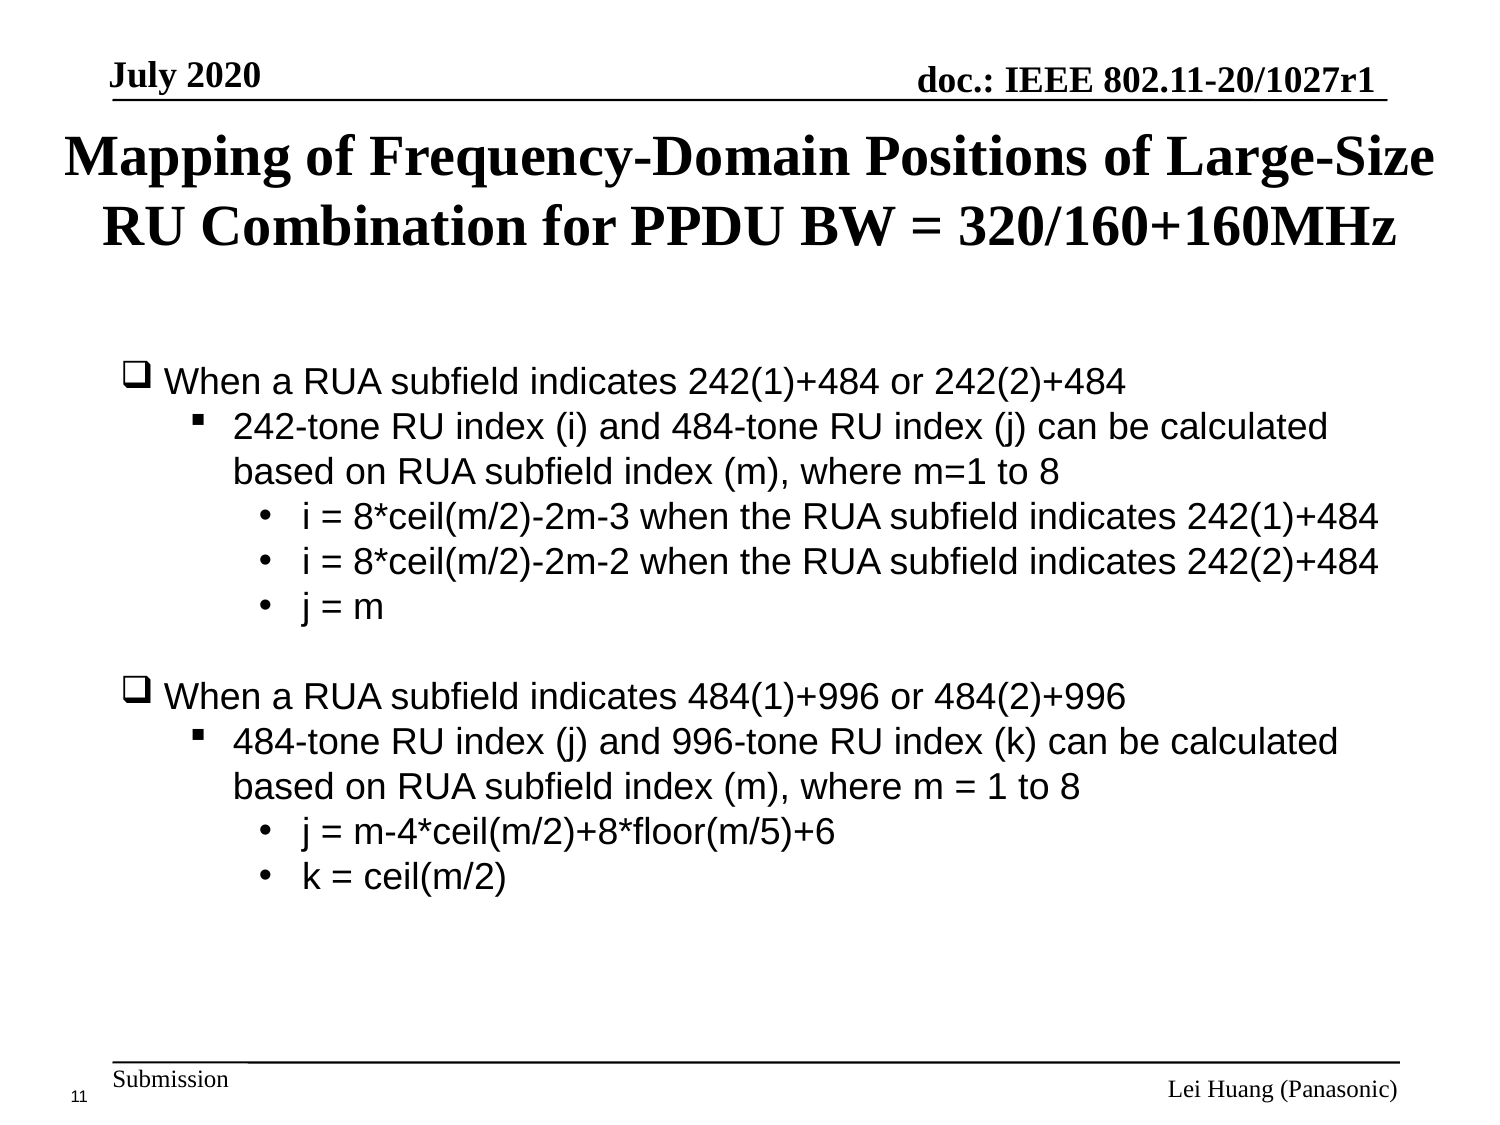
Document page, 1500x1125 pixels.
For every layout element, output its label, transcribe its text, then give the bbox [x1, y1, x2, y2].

slide_number 11 [52, 1081, 106, 1111]
text_box When a RUA subfield indicates 242(1)+484 or 242(2)+484 242-tone RU index (i) and 484-tone RU index (j) can be calculated based on RUA subfield index (m), where m=1 to 8 i = 8*ceil(m/2)-2m-3 when the RUA subfield indicates 242(1)+484 i = 8*ceil(m/2)-2m-2 when the RUA subfield indicates 242(2)+484 j = m When a RUA subfield indicates 484(1)+996 or 484(2)+996 484-tone RU index (j) and 996-tone RU index (k) can be calculated based on RUA subfield index (m), where m = 1 to 8 j = m-4*ceil(m/2)+8*floor(m/5)+6 k = ceil(m/2) [105, 349, 1400, 905]
text_box Lei Huang (Panasonic) [1153, 1065, 1413, 1111]
title Mapping of Frequency-Domain Positions of Large-Size RU Combination for PPDU BW = 320/160+160MHz [0, 112, 1500, 263]
